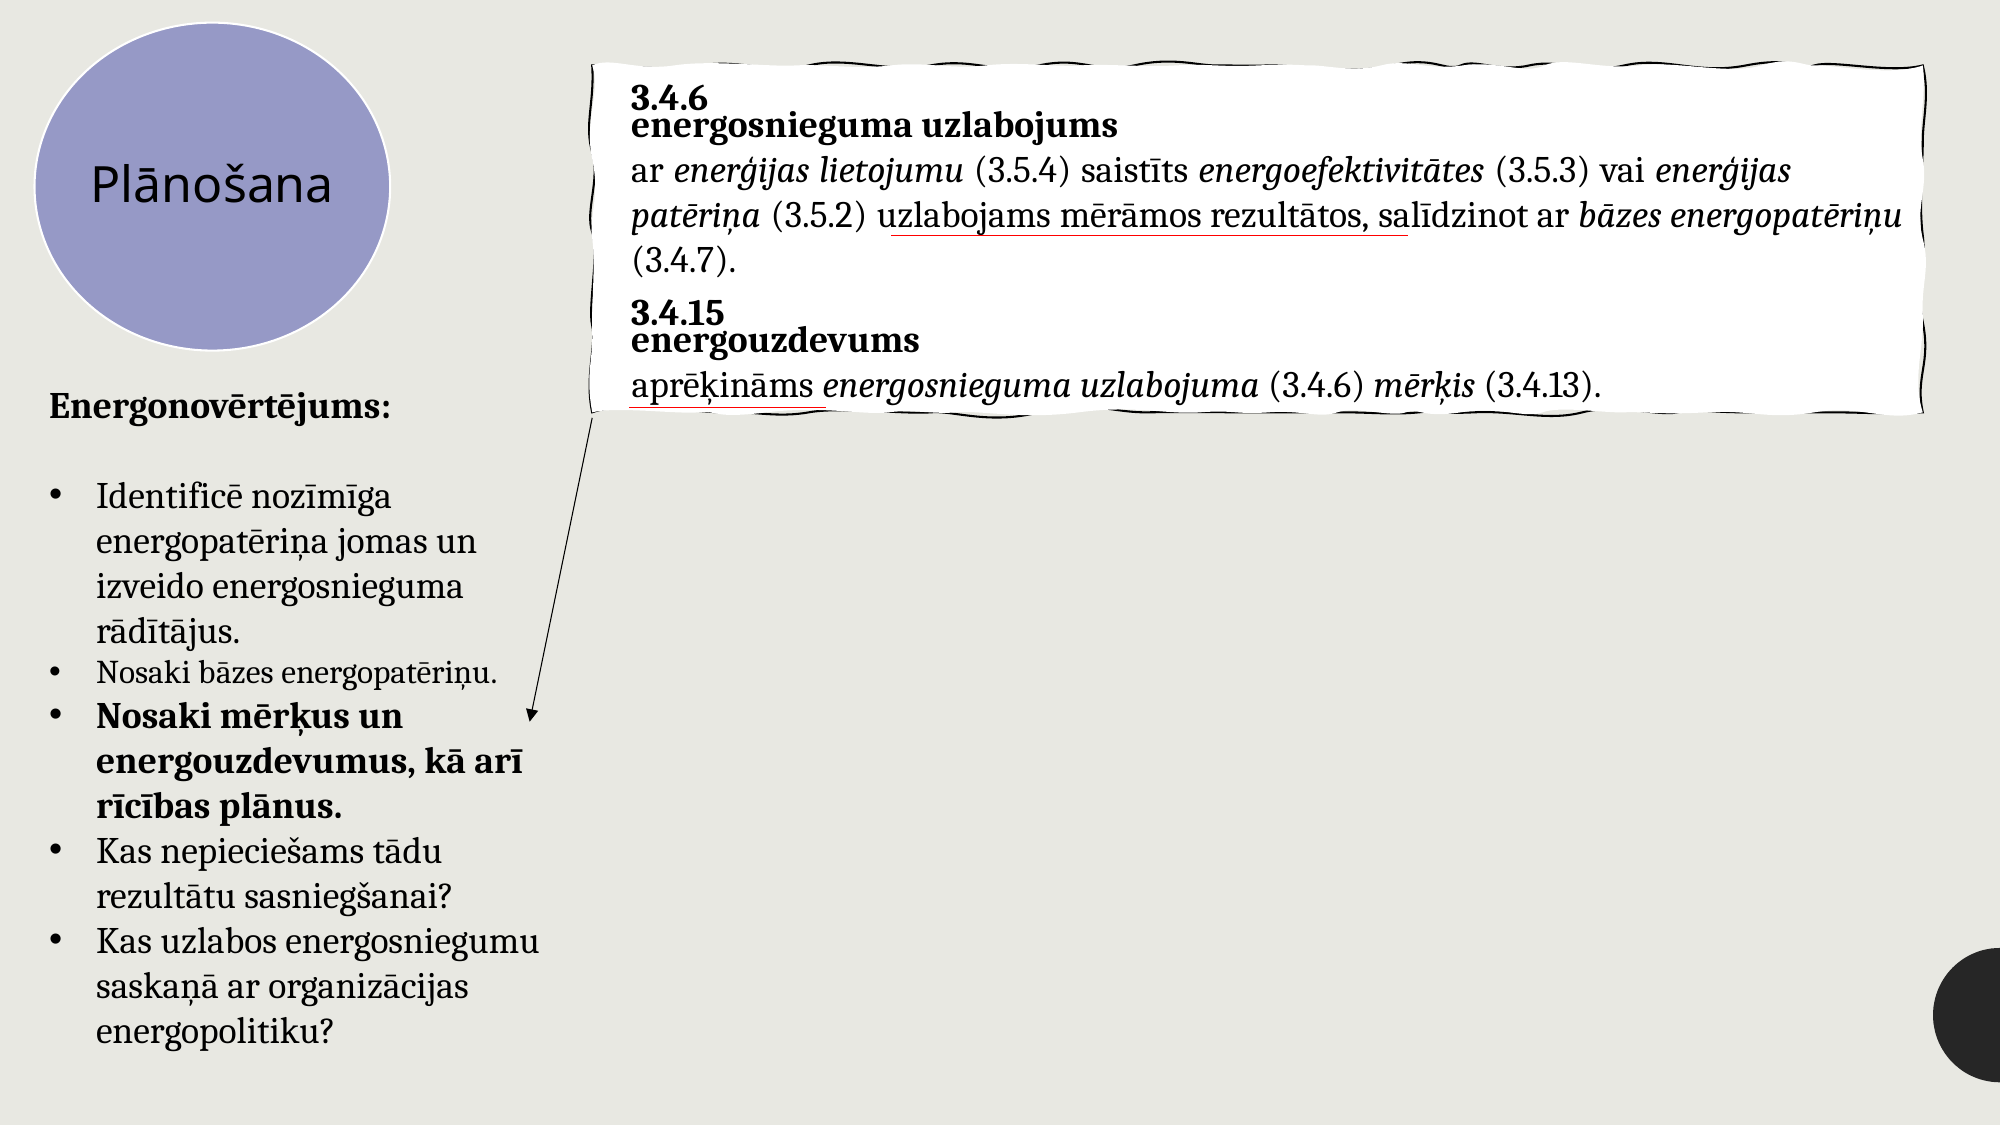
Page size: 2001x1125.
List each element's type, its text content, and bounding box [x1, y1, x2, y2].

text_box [529, 417, 593, 722]
text_box 3.4.6 energosnieguma uzlabojums ar enerģijas lietojumu (3.5.4) saistīts energoefektivitātes (3.5.3) vai enerģijas patēriņa (3.5.2) uzlabojams mērāmos rezultātos, salīdzinot ar bāzes energopatēriņu (3.4.7). 3.4.15 energouzdevums aprēķināms energosnieguma uzlabojuma (3.4.6) mērķis (3.4.13). [588, 60, 1927, 419]
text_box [34, 22, 391, 351]
text_box Energonovērtējums: Identificē nozīmīga energopatēriņa jomas un izveido energosnieguma rādītājus. Nosaki bāzes energopatēriņu. Nosaki mērķus un energouzdevumus, kā arī rīcības plānus. Kas nepieciešams tādu rezultātu sasniegšanai? Kas uzlabos energosniegumu saskaņā ar organizācijas energopolitiku? [34, 373, 593, 1058]
